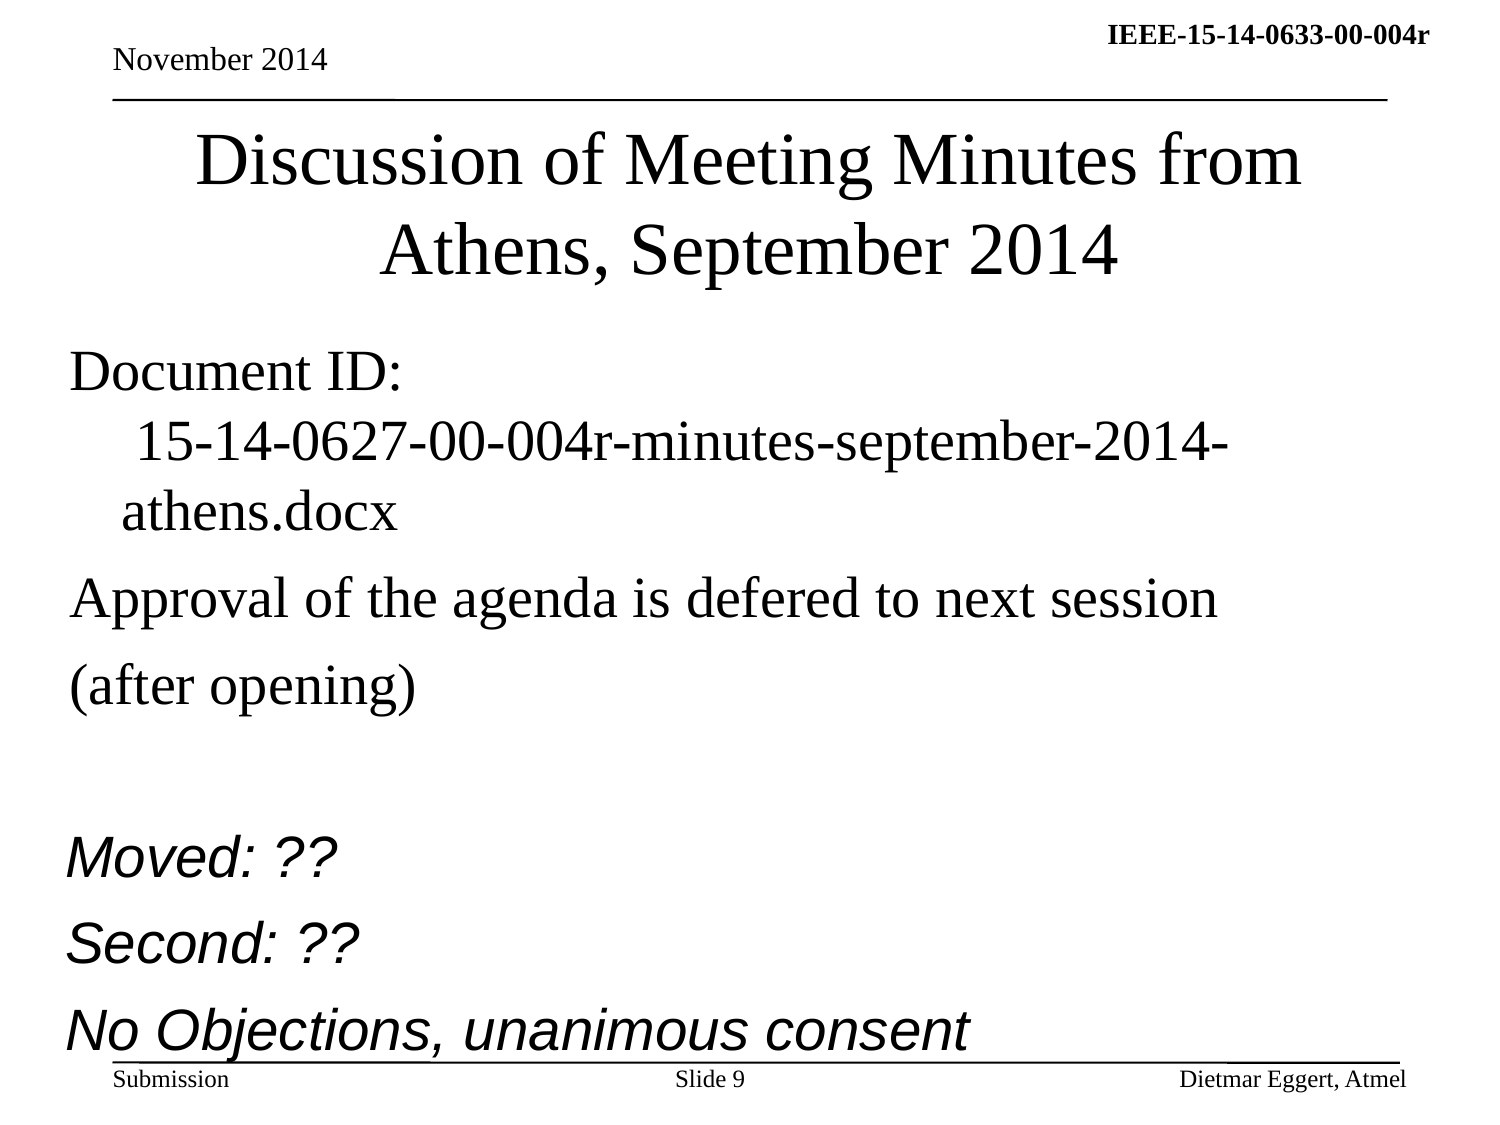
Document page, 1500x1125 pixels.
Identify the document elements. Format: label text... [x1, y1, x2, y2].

footer Dietmar Eggert, Atmel [899, 1061, 1408, 1123]
list Document ID: 15-14-0627-00-004r-minutes-september-2014-athens.docx Approval of the agenda is defered to next session (after opening) Moved: ?? Second: ?? No Objections, unanimous consent [49, 324, 1500, 999]
slide_number Slide 9 [674, 1061, 858, 1125]
title Discussion of Meeting Minutes from Athens, September 2014 [112, 112, 1387, 287]
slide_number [112, 36, 446, 98]
